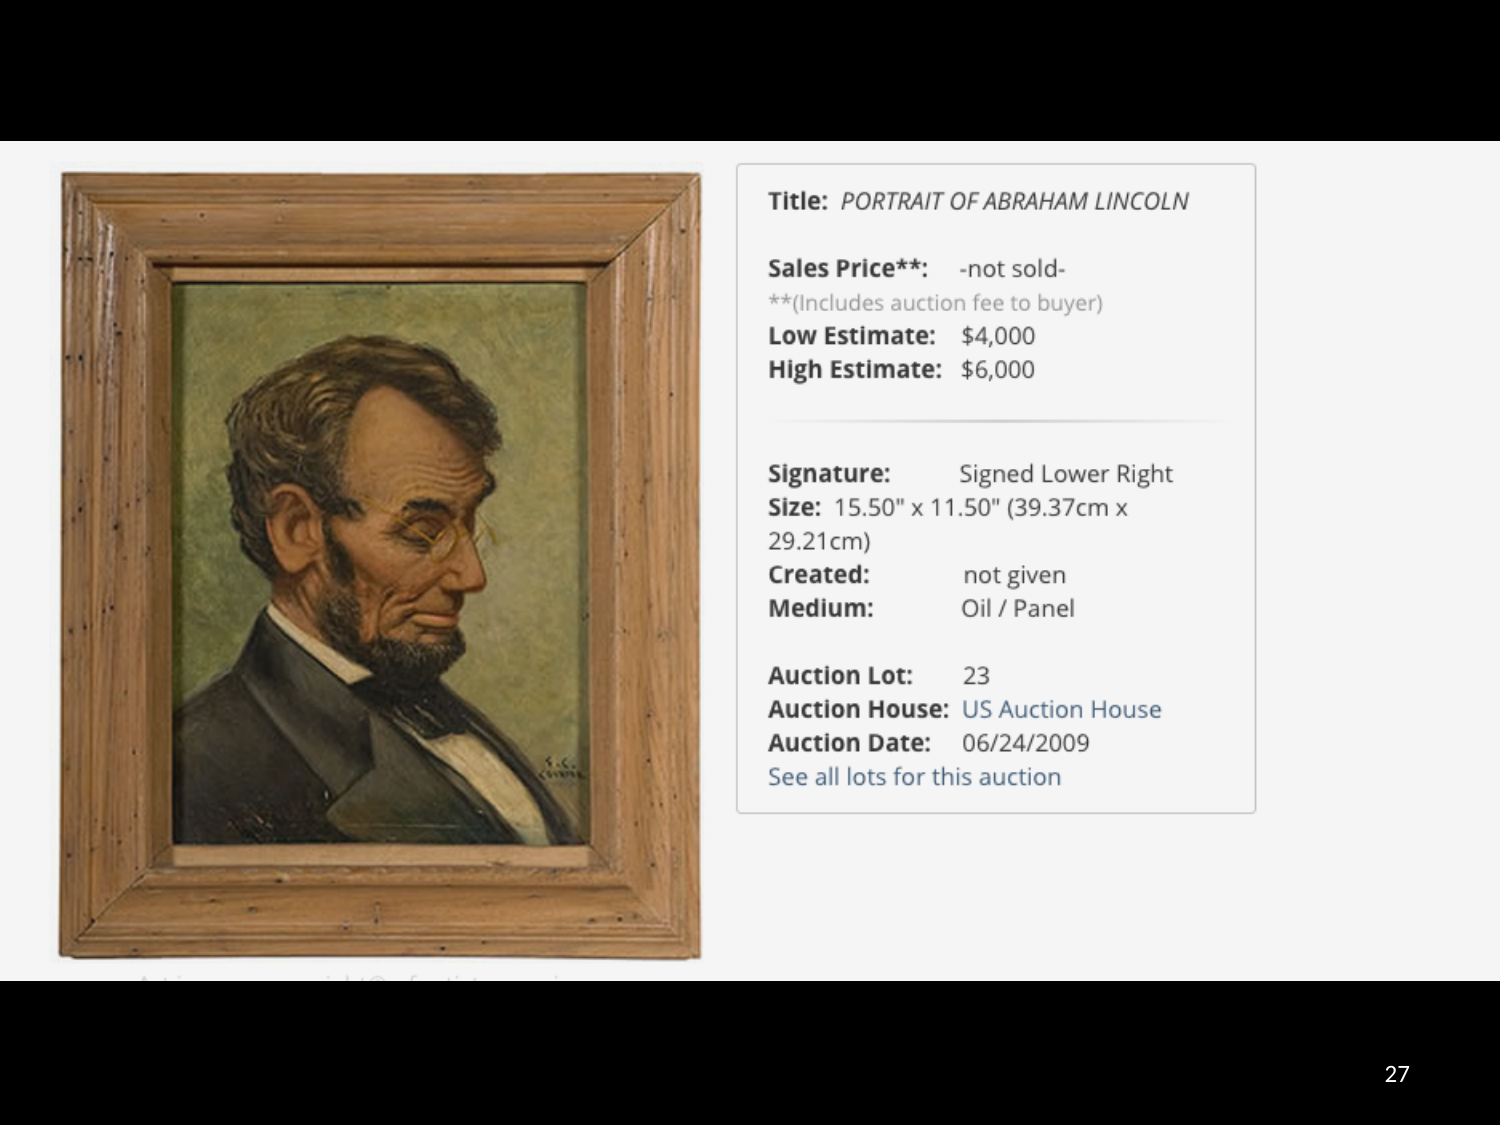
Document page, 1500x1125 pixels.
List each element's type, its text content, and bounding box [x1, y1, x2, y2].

picture [0, 141, 1500, 981]
slide_number 27 [1074, 1042, 1425, 1103]
